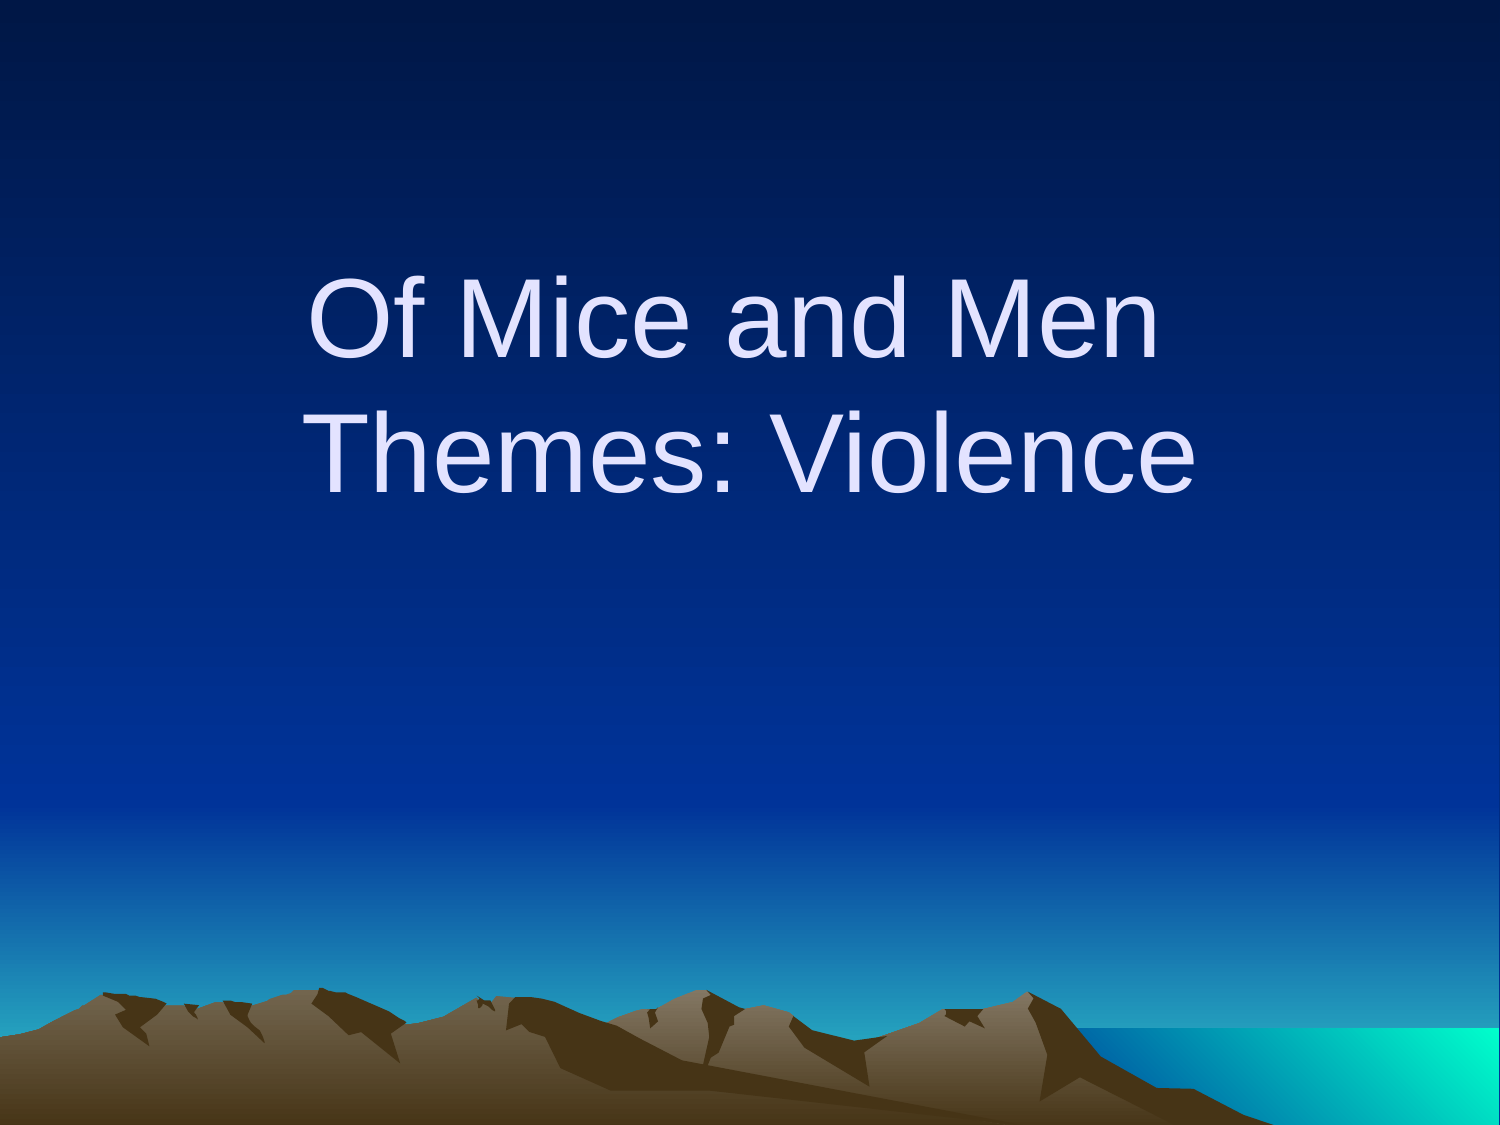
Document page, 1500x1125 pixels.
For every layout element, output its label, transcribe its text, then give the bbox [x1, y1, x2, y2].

title Of Mice and Men Themes: Violence [75, 237, 1425, 523]
